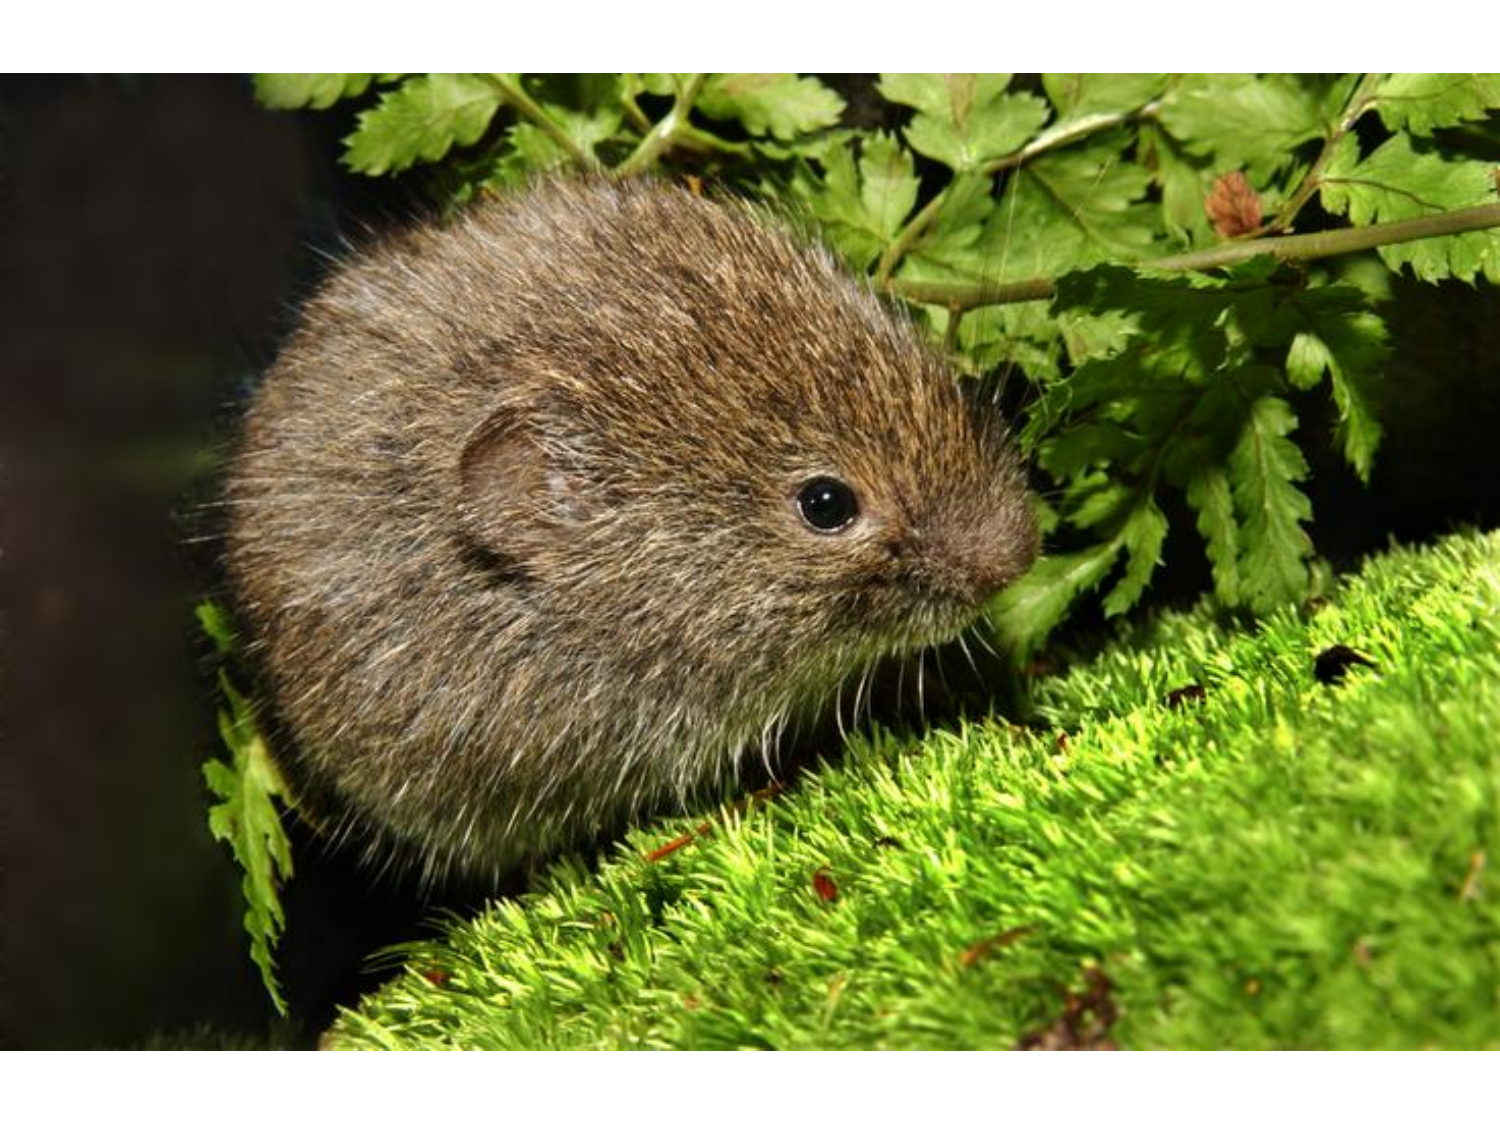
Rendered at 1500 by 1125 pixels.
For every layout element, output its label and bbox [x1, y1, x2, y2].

picture [0, 73, 1500, 1051]
